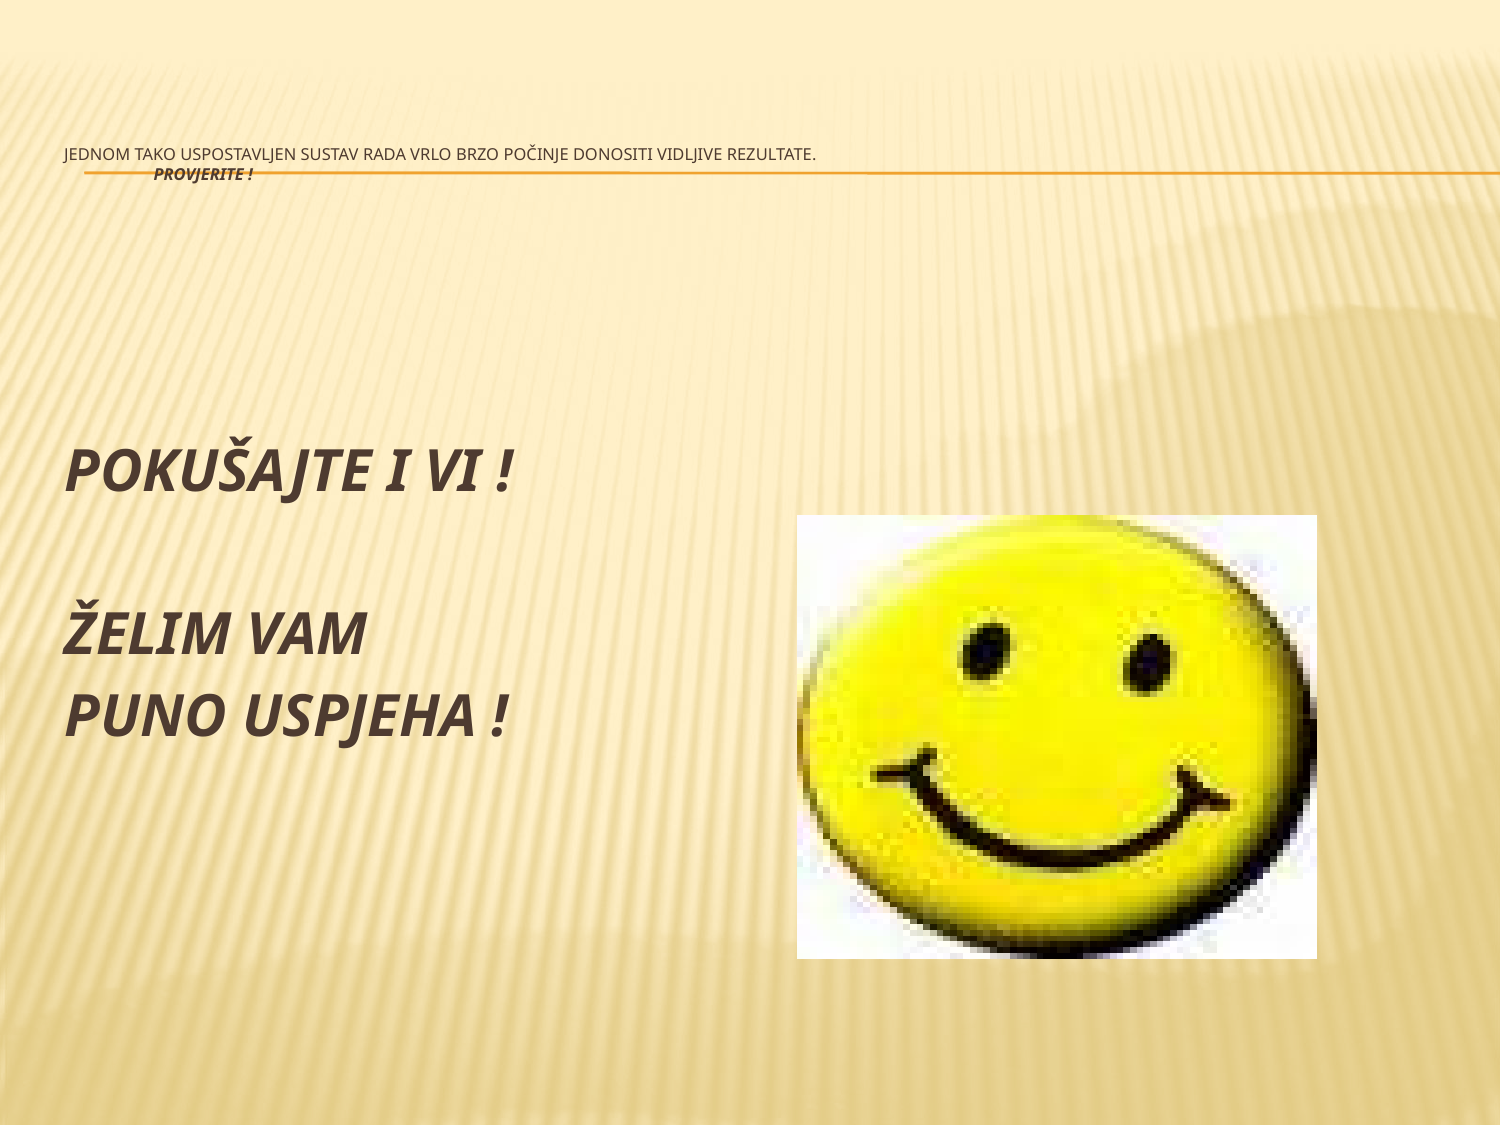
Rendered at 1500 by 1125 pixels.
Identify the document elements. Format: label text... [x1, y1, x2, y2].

picture [796, 514, 1318, 960]
list [762, 262, 1475, 1038]
list POKUŠAJTE I VI ! ŽELIM VAM PUNO USPJEHA ! [50, 262, 738, 1038]
title Jednom tako uspostavljen sustav rada vrlo brzo počinje donositi vidljive rezultate. PROVJERITE ! [49, 75, 1475, 213]
